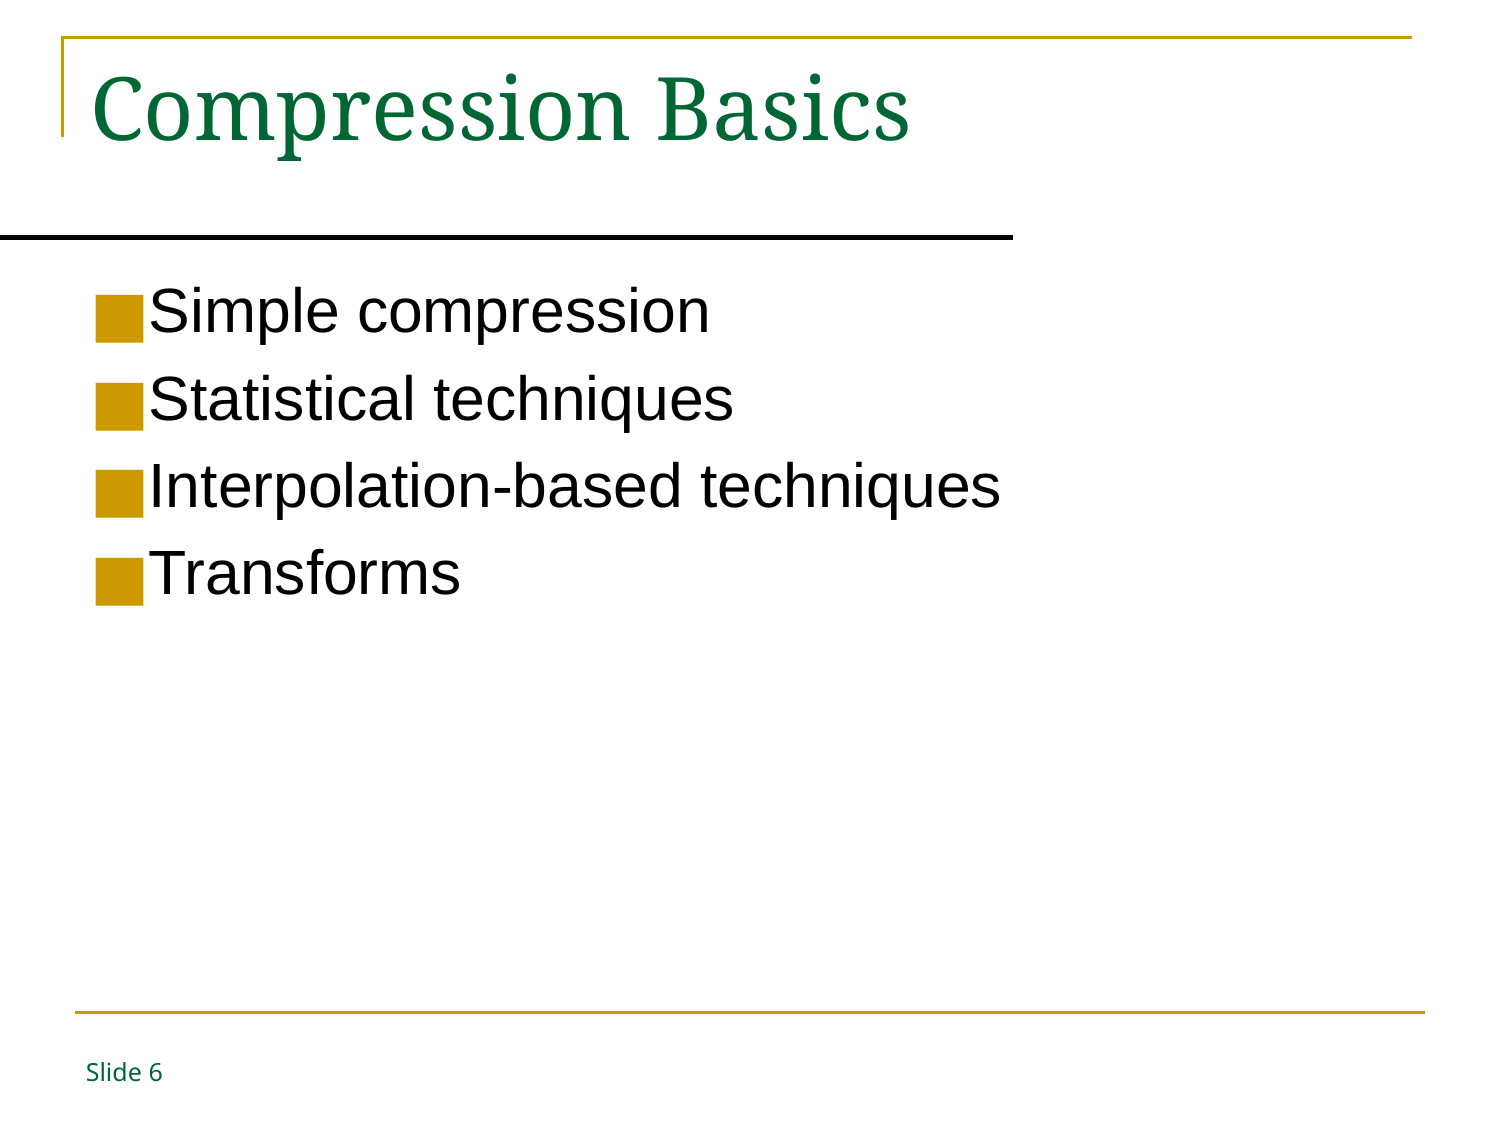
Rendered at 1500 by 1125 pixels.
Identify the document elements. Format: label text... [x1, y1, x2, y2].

list Simple compression Statistical techniques Interpolation-based techniques Transforms [75, 262, 1425, 1006]
title Compression Basics [75, 45, 1425, 233]
